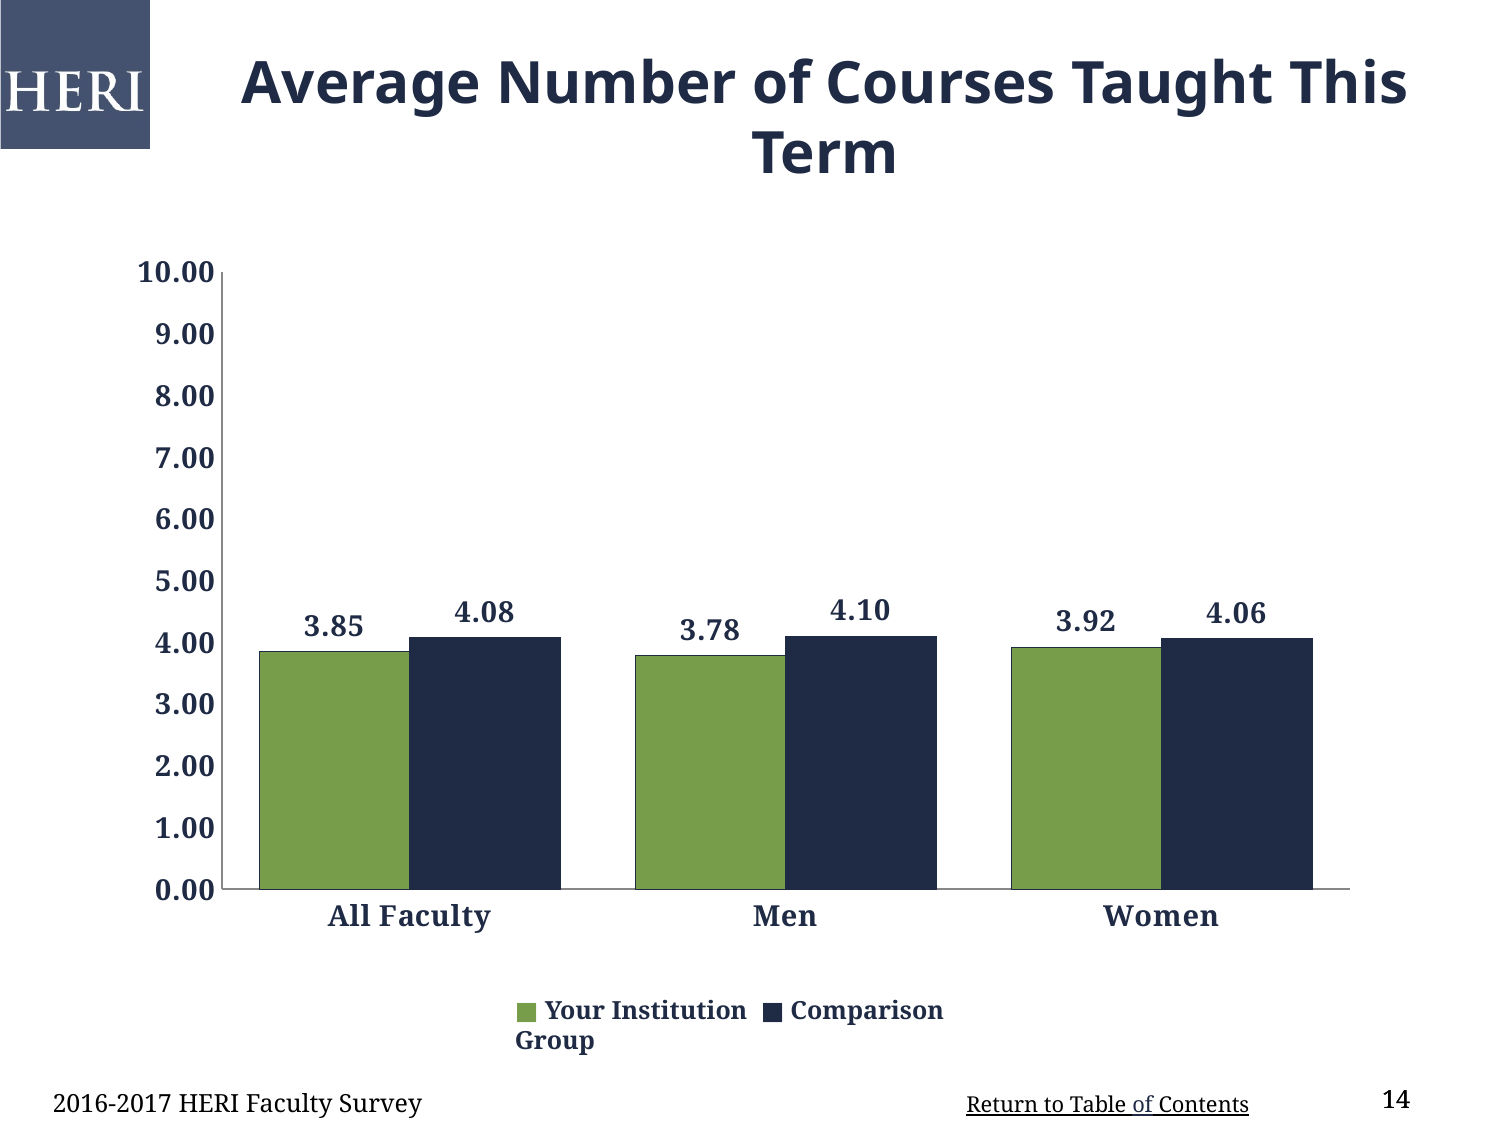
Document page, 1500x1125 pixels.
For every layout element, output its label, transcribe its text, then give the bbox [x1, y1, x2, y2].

footer 2016-2017 HERI Faculty Survey [37, 1049, 513, 1125]
text_box ■ Your Institution ■ Comparison Group [500, 987, 1000, 1063]
chart [112, 237, 1376, 951]
slide_number 14 [1349, 1049, 1426, 1125]
title Average Number of Courses Taught This Term [149, 36, 1500, 263]
picture [0, 0, 150, 149]
